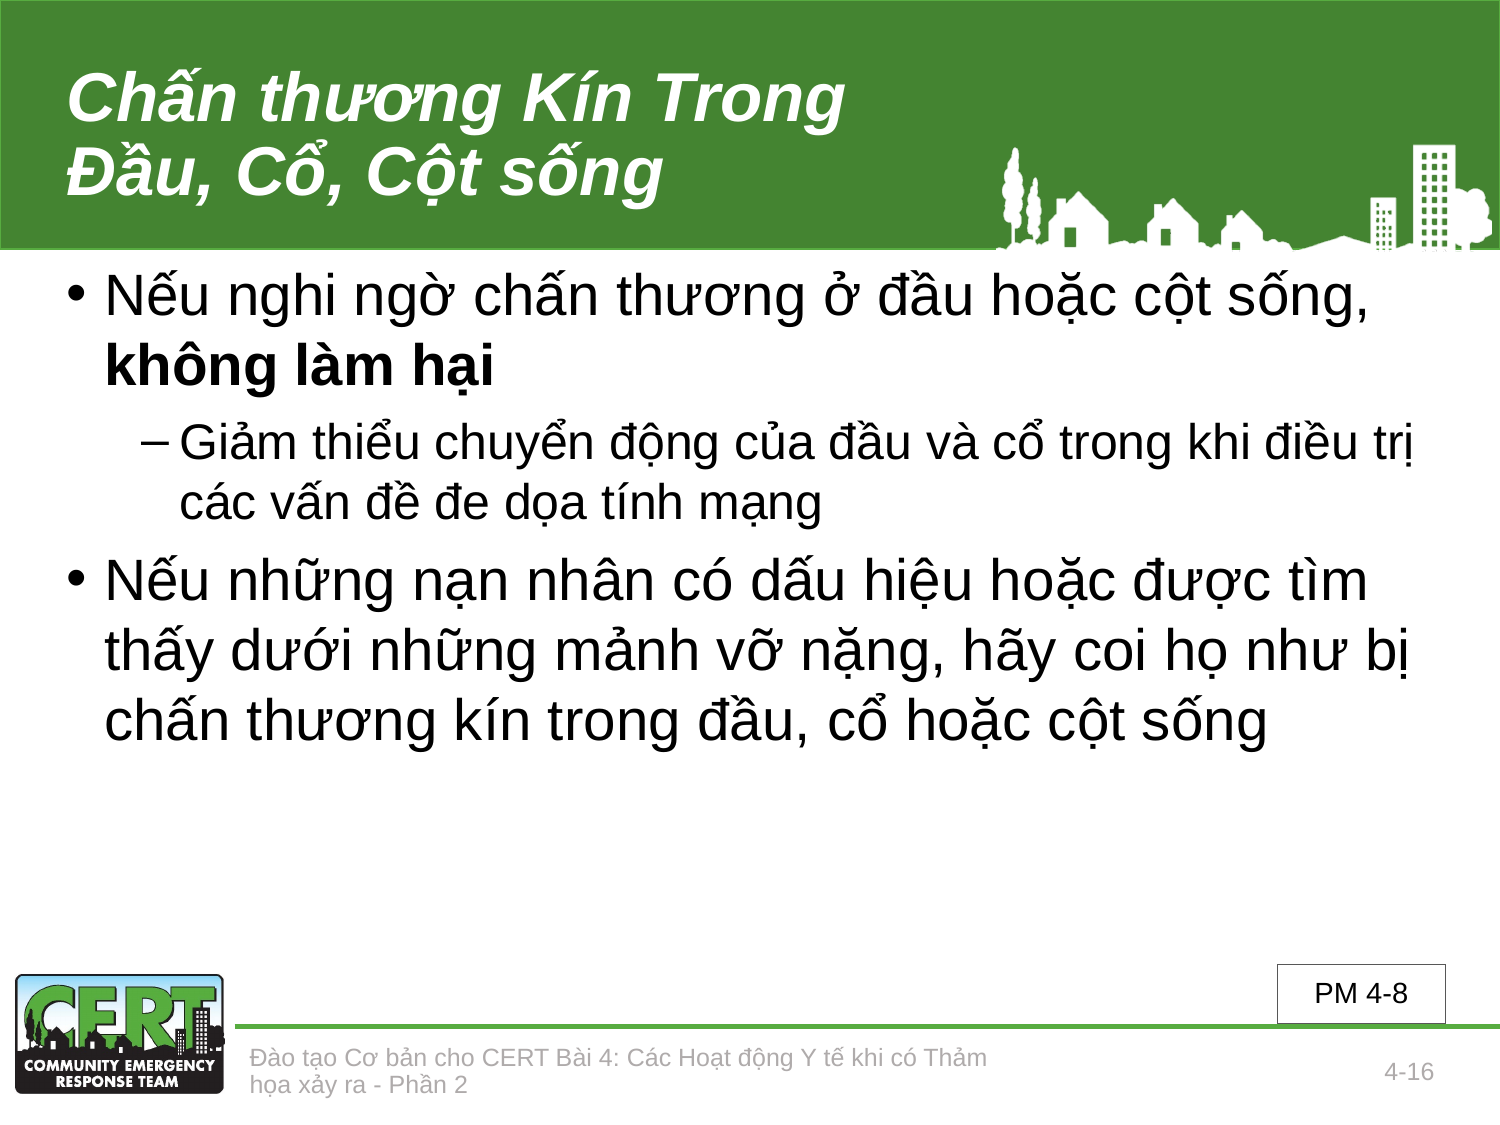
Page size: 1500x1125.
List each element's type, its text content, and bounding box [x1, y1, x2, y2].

list Đào tạo Cơ bản cho CERT Bài 4: Các Hoạt động Y tế khi có Thảm họa xảy ra - Phần 2 [234, 1047, 1005, 1098]
list PM 4-8 [1277, 964, 1446, 1024]
list 4-16 [1153, 1047, 1450, 1098]
picture [14, 973, 225, 1094]
picture [993, 137, 1497, 252]
title Chấn thương Kín Trong Đầu, Cổ, Cột sống [51, 52, 1005, 220]
list Nếu nghi ngờ chấn thương ở đầu hoặc cột sống, không làm hại Giảm thiểu chuyển động của đầu và cổ trong khi điều trị các vấn đề đe dọa tính mạng Nếu những nạn nhân có dấu hiệu hoặc được tìm thấy dưới những mảnh vỡ nặng, hãy coi họ như bị chấn thương kín trong đầu, cổ hoặc cột sống [51, 249, 1449, 1034]
